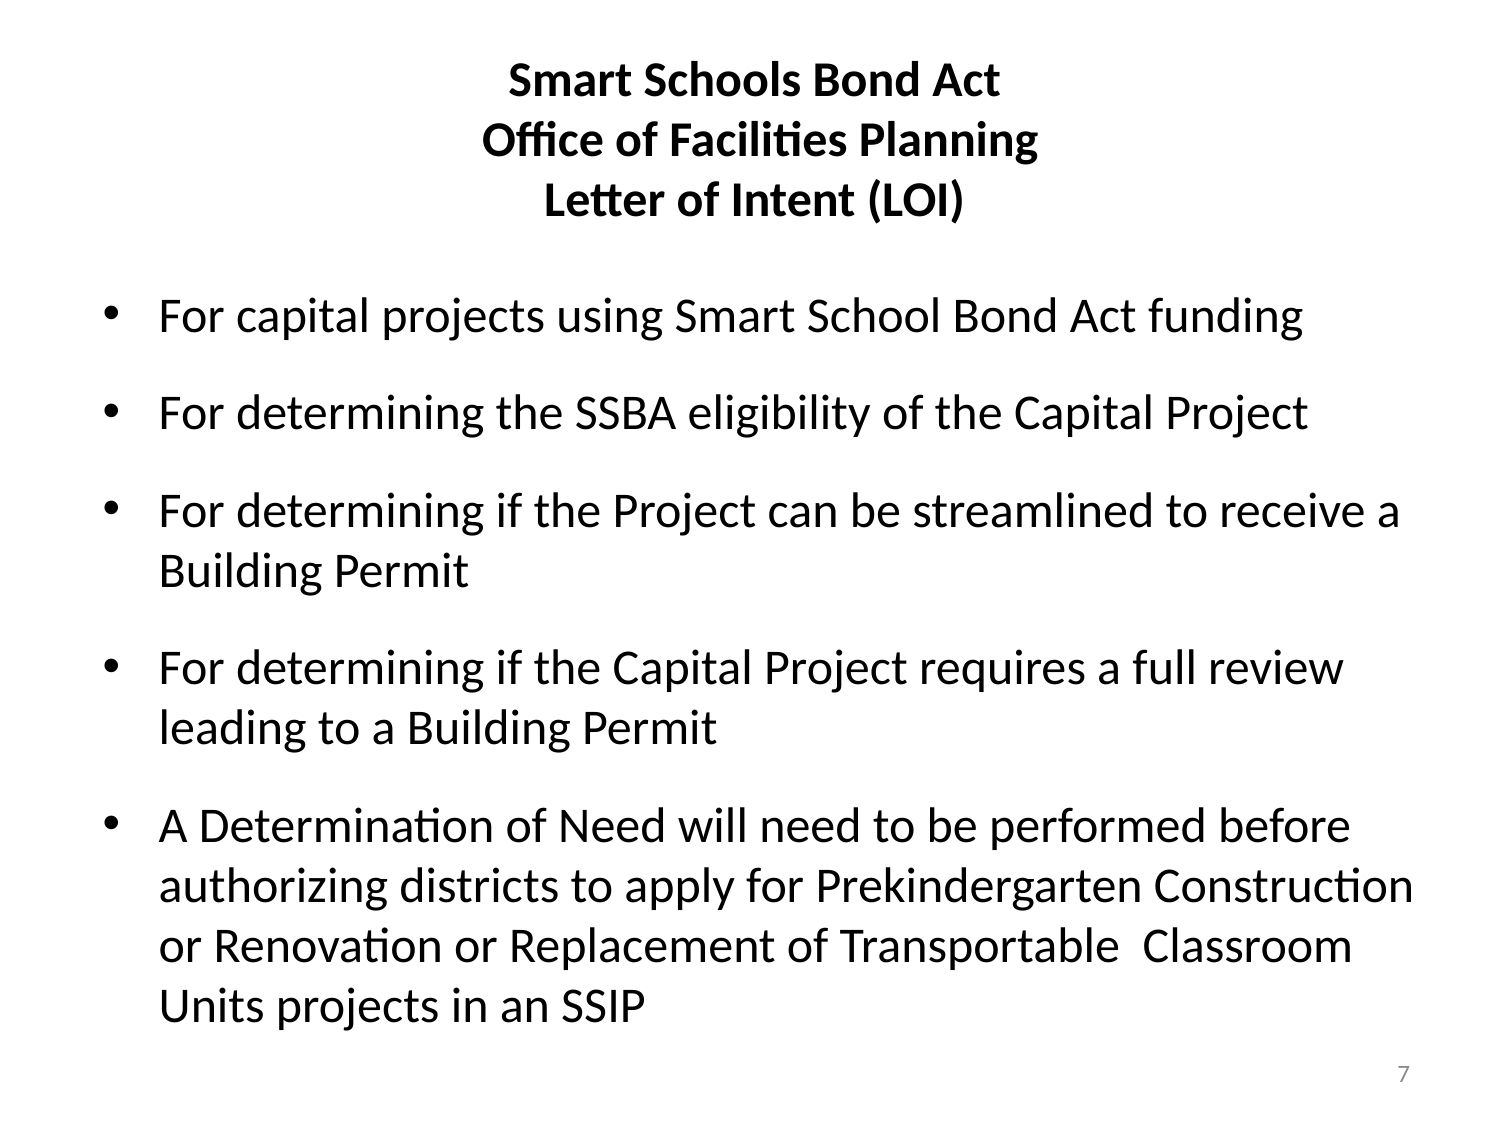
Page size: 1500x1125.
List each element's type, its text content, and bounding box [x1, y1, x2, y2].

title Smart Schools Bond Act Office of Facilities Planning Letter of Intent (LOI) [85, 34, 1436, 238]
slide_number 7 [1074, 1042, 1425, 1103]
list For capital projects using Smart School Bond Act funding For determining the SSBA eligibility of the Capital Project For determining if the Project can be streamlined to receive a Building Permit For determining if the Capital Project requires a full review leading to a Building Permit A Determination of Need will need to be performed before authorizing districts to apply for Prekindergarten Construction or Renovation or Replacement of Transportable Classroom Units projects in an SSIP [87, 275, 1438, 1041]
